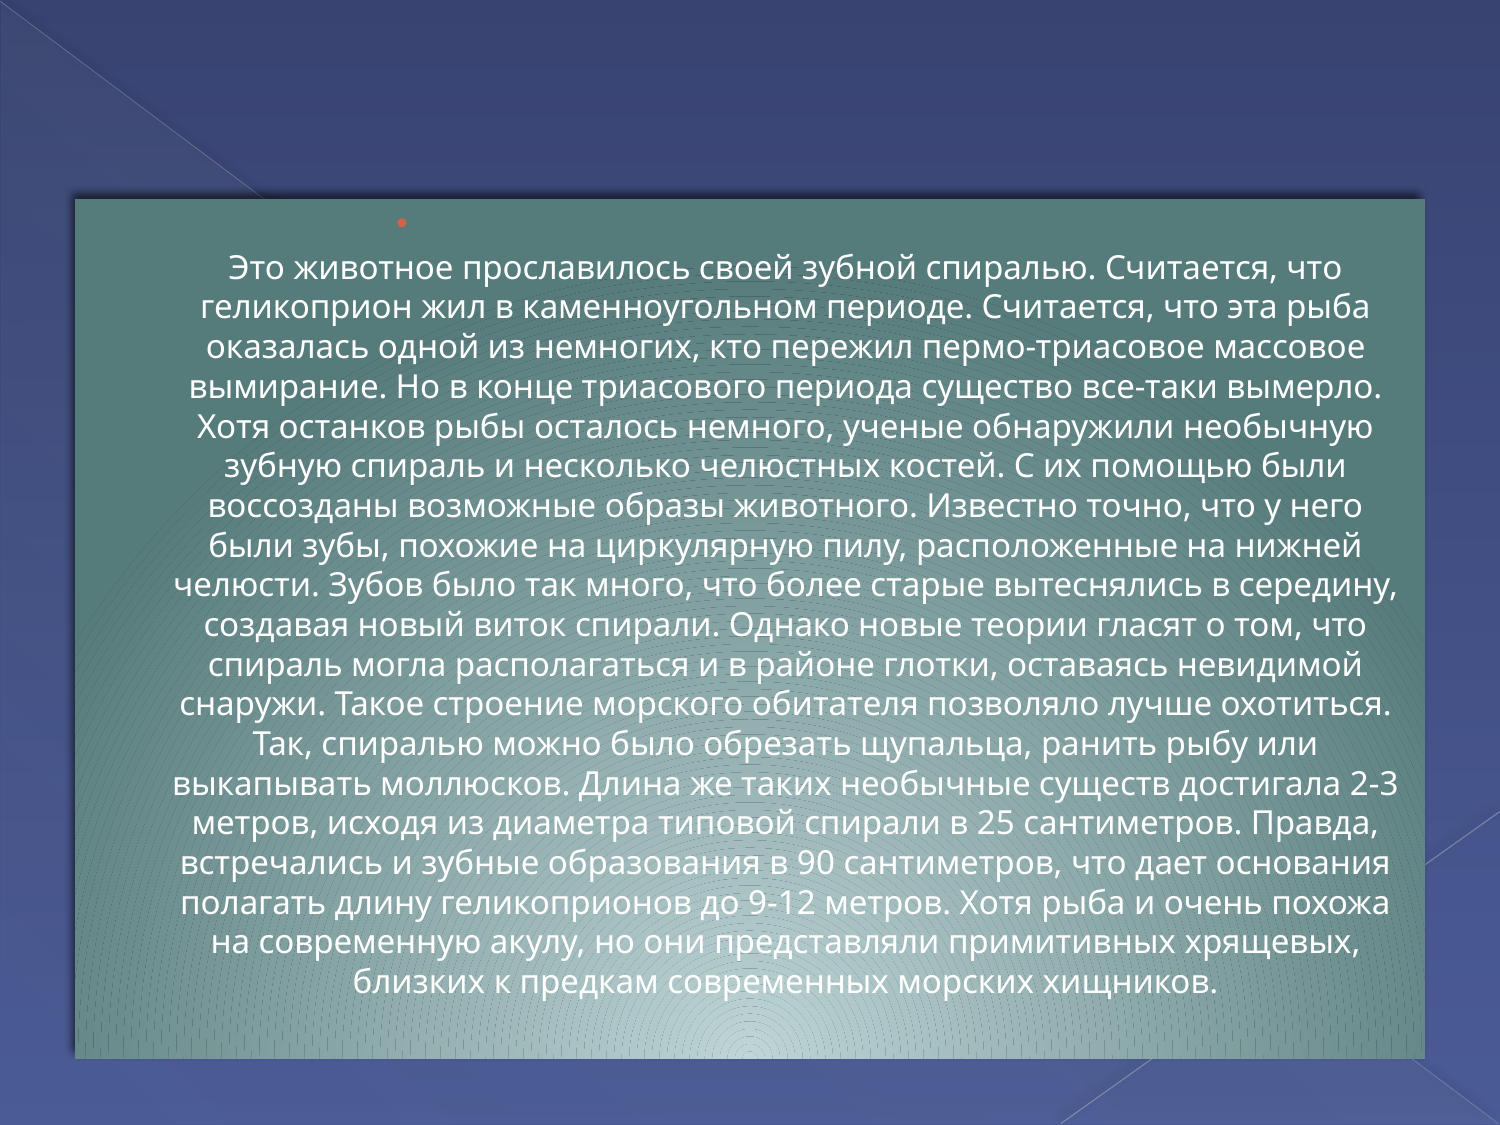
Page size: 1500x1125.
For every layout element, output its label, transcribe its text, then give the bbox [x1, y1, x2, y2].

list Это животное прославилось своей зубной спиралью. Считается, что геликоприон жил в каменноугольном периоде. Считается, что эта рыба оказалась одной из немногих, кто пережил пермо-триасовое массовое вымирание. Но в конце триасового периода существо все-таки вымерло. Хотя останков рыбы осталось немного, ученые обнаружили необычную зубную спираль и несколько челюстных костей. С их помощью были воссозданы возможные образы животного. Известно точно, что у него были зубы, похожие на циркулярную пилу, расположенные на нижней челюсти. Зубов было так много, что более старые вытеснялись в середину, создавая новый виток спирали. Однако новые теории гласят о том, что спираль могла располагаться и в районе глотки, оставаясь невидимой снаружи. Такое строение морского обитателя позволяло лучше охотиться. Так, спиралью можно было обрезать щупальца, ранить рыбу или выкапывать моллюсков. Длина же таких необычные существ достигала 2-3 метров, исходя из диаметра типовой спирали в 25 сантиметров. Правда, встречались и зубные образования в 90 сантиметров, что дает основания полагать длину геликоприонов до 9-12 метров. Хотя рыба и очень похожа на современную акулу, но они представляли примитивных хрящевых, близких к предкам современных морских хищников. [75, 199, 1425, 1059]
